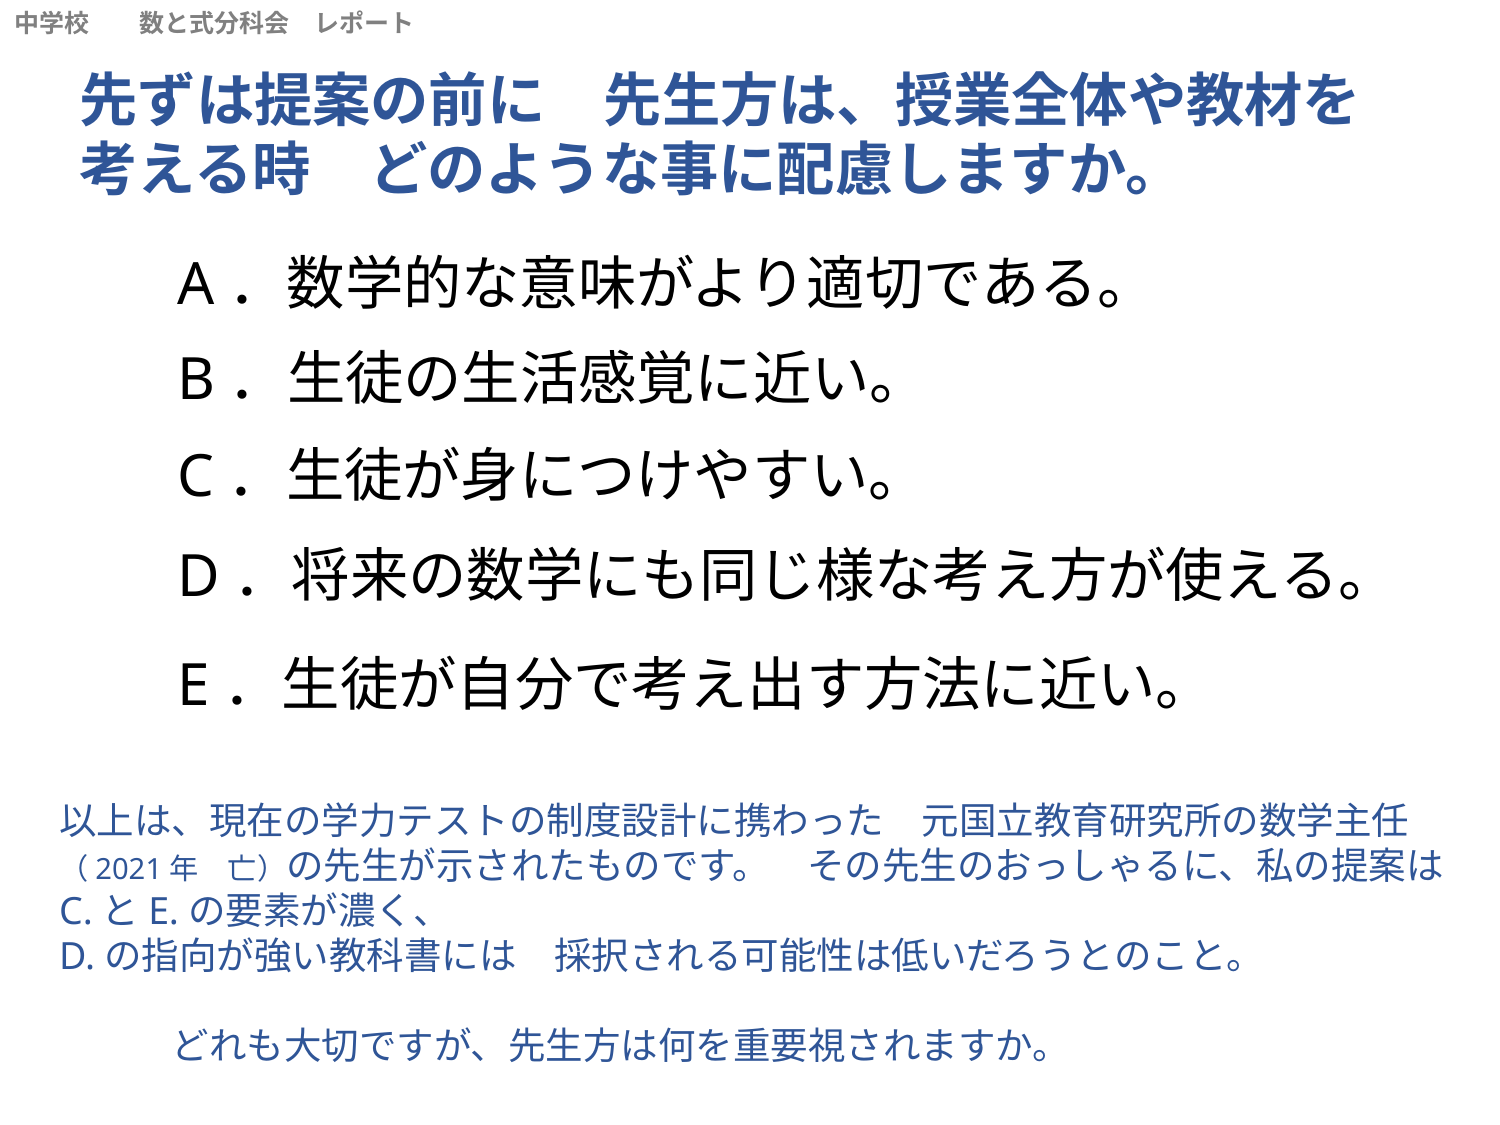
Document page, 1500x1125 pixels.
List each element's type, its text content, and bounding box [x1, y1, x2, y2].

text_box 中学校 数と式分科会 レポート [0, 0, 1063, 45]
text_box E．生徒が自分で考え出す方法に近い。 [162, 639, 1500, 770]
text_box 以上は、現在の学力テストの制度設計に携わった 元国立教育研究所の数学主任 （2021年 亡）の先生が示されたものです。 その先生のおっしゃるに、私の提案は C.とE.の要素が濃く、 D.の指向が強い教科書には 採択される可能性は低いだろうとのこと。 どれも大切ですが、先生方は何を重要視されますか。 [44, 789, 1500, 1074]
text_box D．将来の数学にも同じ様な考え方が使える。 [162, 531, 1500, 616]
text_box B．生徒の生活感覚に近い。 [162, 333, 1500, 419]
text_box A．数学的な意味がより適切である。 [162, 238, 1500, 333]
text_box 先ずは提案の前に 先生方は、授業全体や教材を 考える時 どのような事に配慮しますか。 [64, 55, 1483, 210]
text_box C．生徒が身につけやすい。 [162, 431, 1500, 531]
